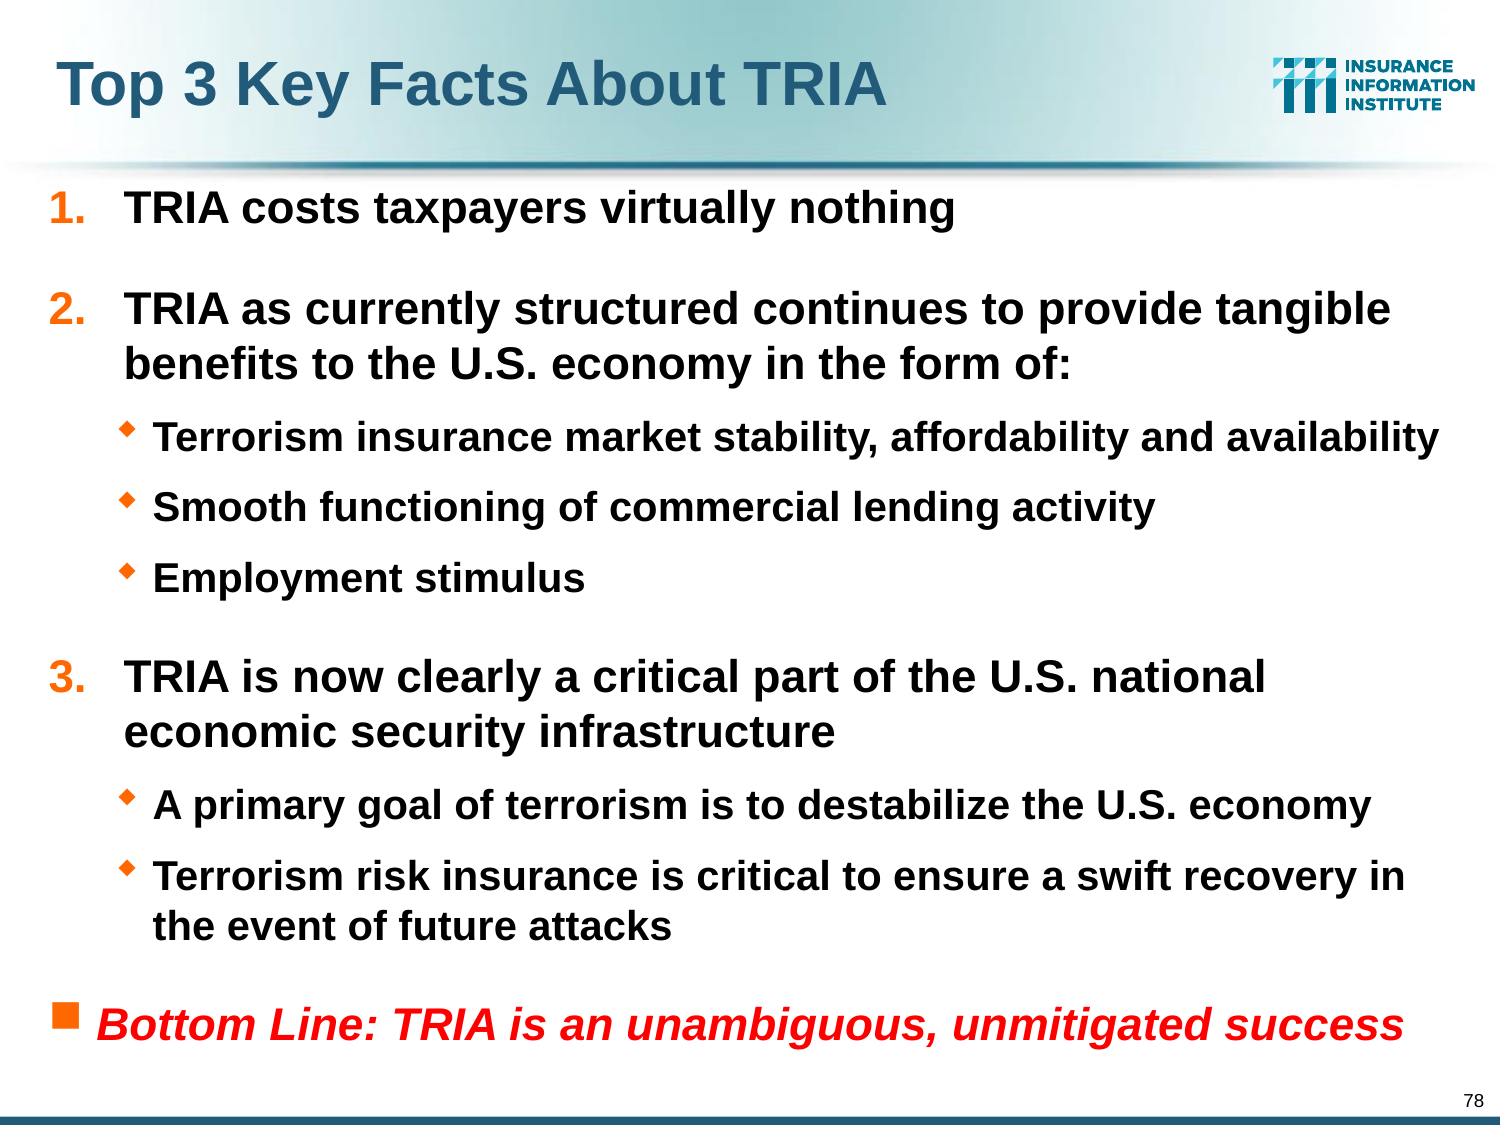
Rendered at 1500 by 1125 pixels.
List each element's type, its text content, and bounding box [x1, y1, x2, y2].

title Top 3 Key Facts About TRIA [48, 14, 1264, 157]
slide_number 78 [1410, 1091, 1485, 1112]
list TRIA costs taxpayers virtually nothing TRIA as currently structured continues to provide tangible benefits to the U.S. economy in the form of: Terrorism insurance market stability, affordability and availability Smooth functioning of commercial lending activity Employment stimulus TRIA is now clearly a critical part of the U.S. national economic security infrastructure A primary goal of terrorism is to destabilize the U.S. economy Terrorism risk insurance is critical to ensure a swift recovery in the event of future attacks Bottom Line: TRIA is an unambiguous, unmitigated success [40, 169, 1472, 1065]
picture [0, 0, 1500, 189]
